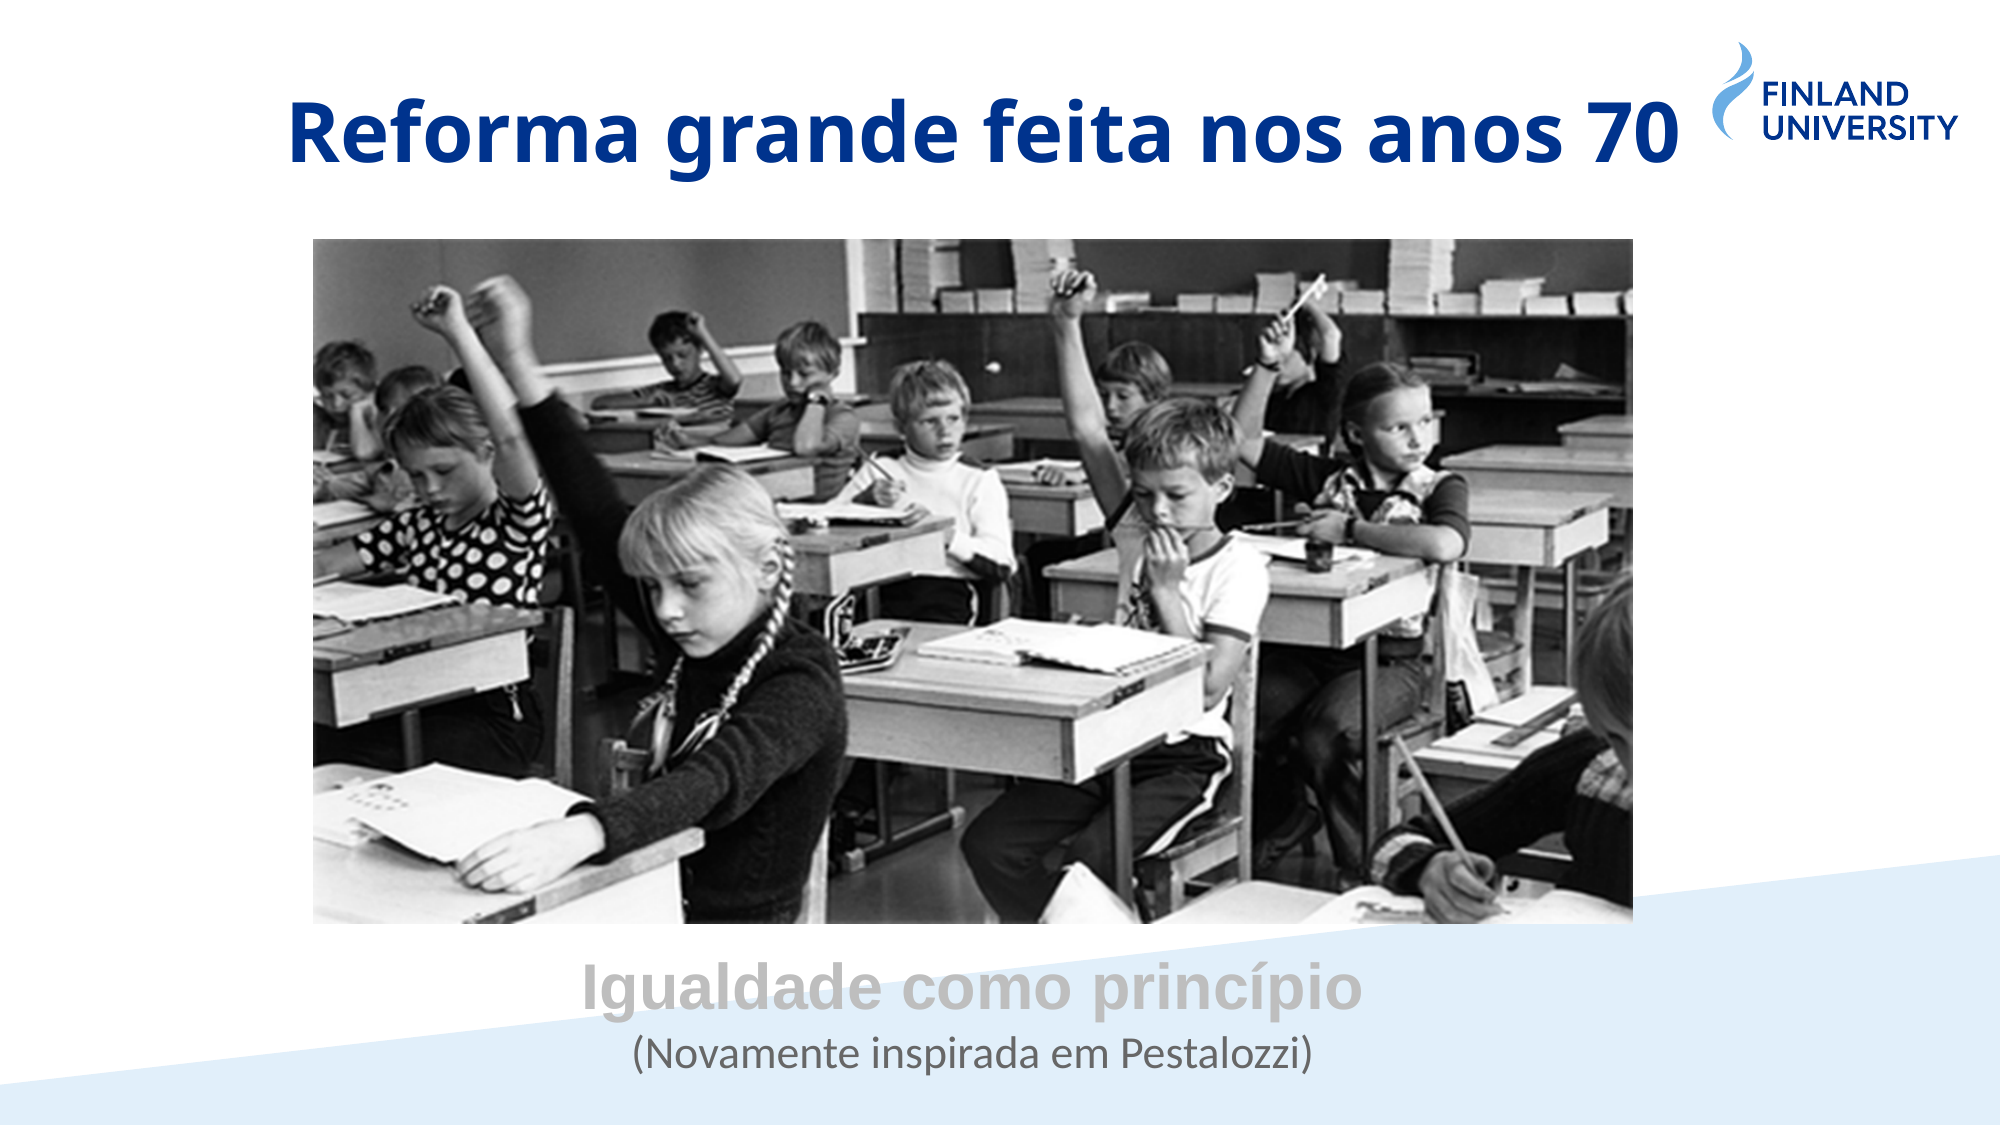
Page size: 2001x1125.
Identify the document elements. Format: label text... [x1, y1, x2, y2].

title Reforma grande feita nos anos 70 [270, 114, 1730, 289]
text_box Igualdade como princípio (Novamente inspirada em Pestalozzi) [191, 937, 1755, 1125]
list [313, 239, 1633, 924]
